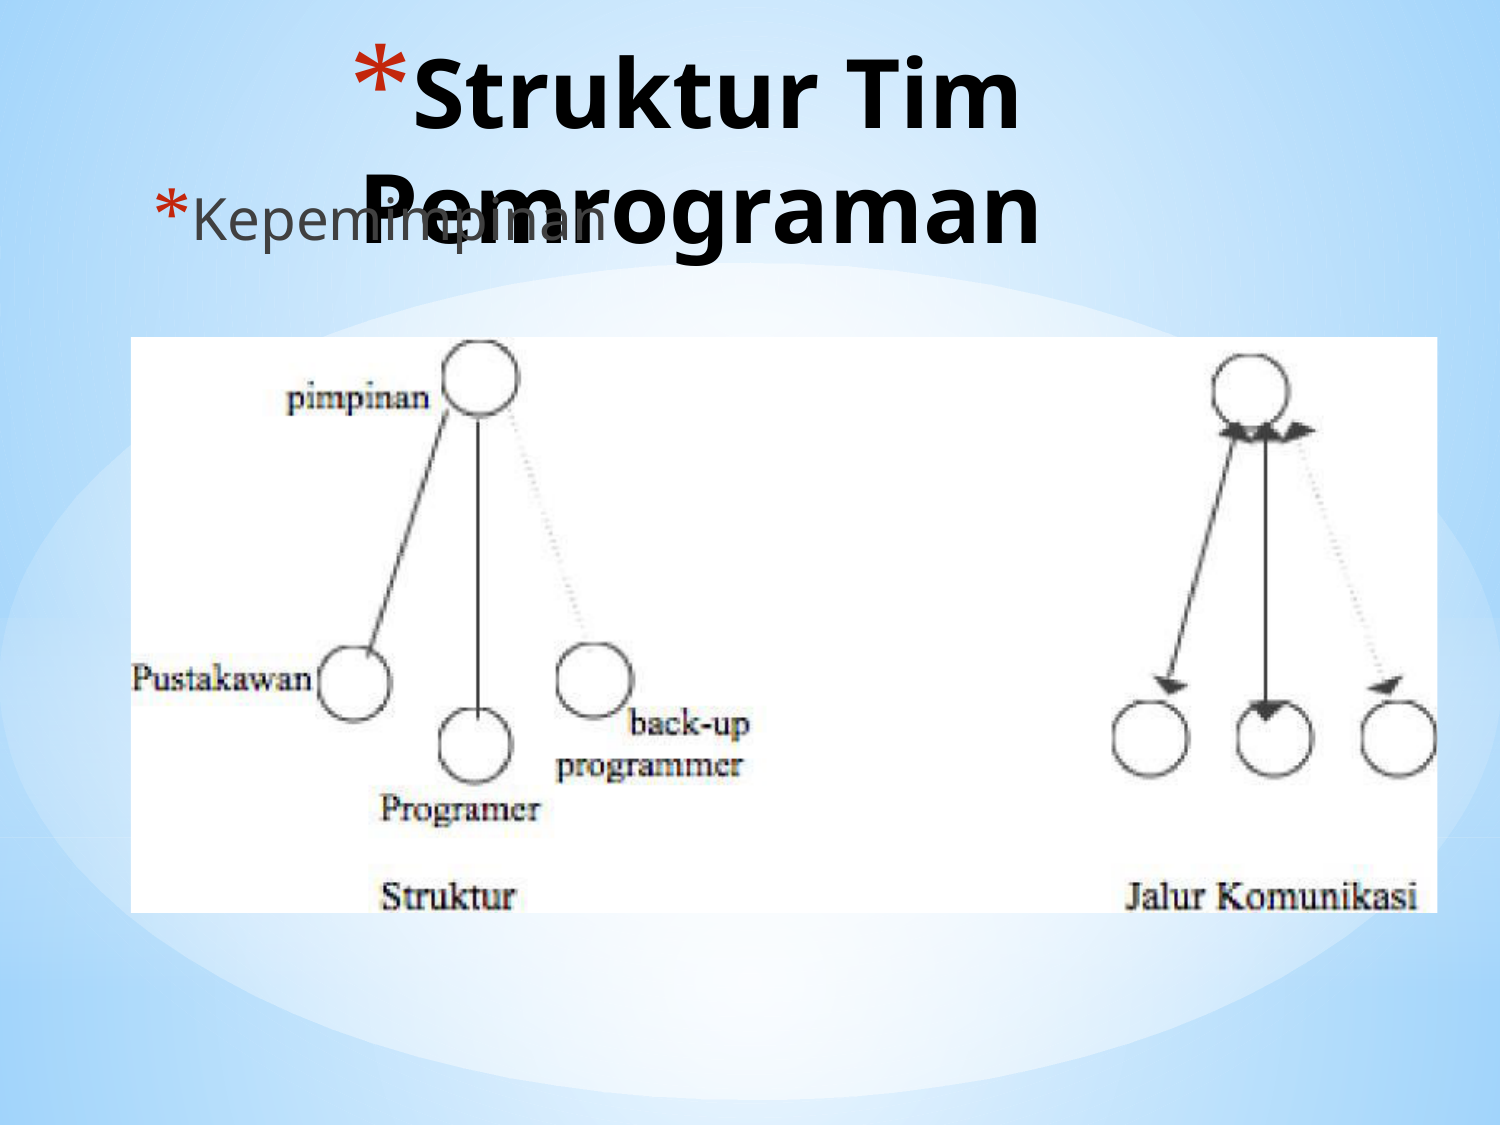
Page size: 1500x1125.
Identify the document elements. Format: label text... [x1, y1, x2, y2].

list Kepemimpinan [130, 174, 1500, 243]
picture [130, 337, 1438, 913]
title Struktur Tim Pemrograman [137, 24, 1238, 130]
